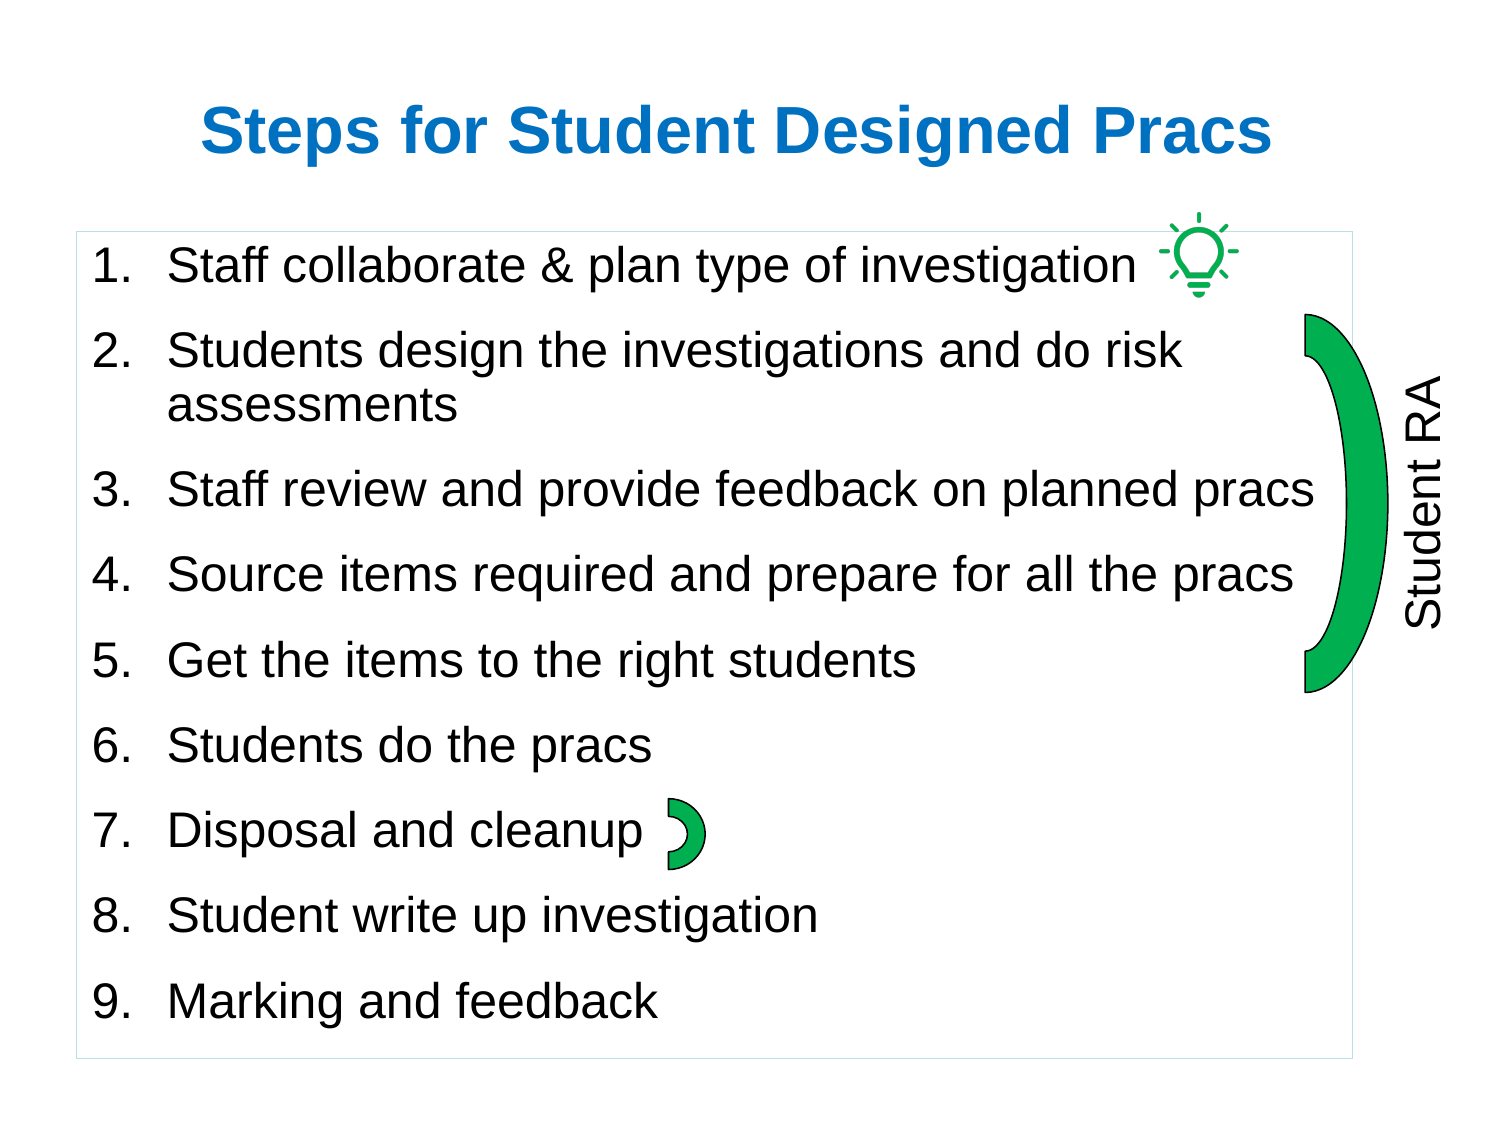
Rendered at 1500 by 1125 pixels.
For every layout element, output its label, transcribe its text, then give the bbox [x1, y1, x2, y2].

text_box Staff collaborate & plan type of investigation Students design the investigations and do risk assessments Staff review and provide feedback on planned pracs Source items required and prepare for all the pracs Get the items to the right students Students do the pracs Disposal and cleanup Student write up investigation Marking and feedback [76, 231, 1353, 1059]
text_box Steps for Student Designed Pracs [185, 79, 1414, 175]
text_box [1305, 314, 1382, 693]
picture [1151, 208, 1247, 303]
text_box [668, 798, 706, 870]
text_box Student RA [1382, 360, 1458, 647]
